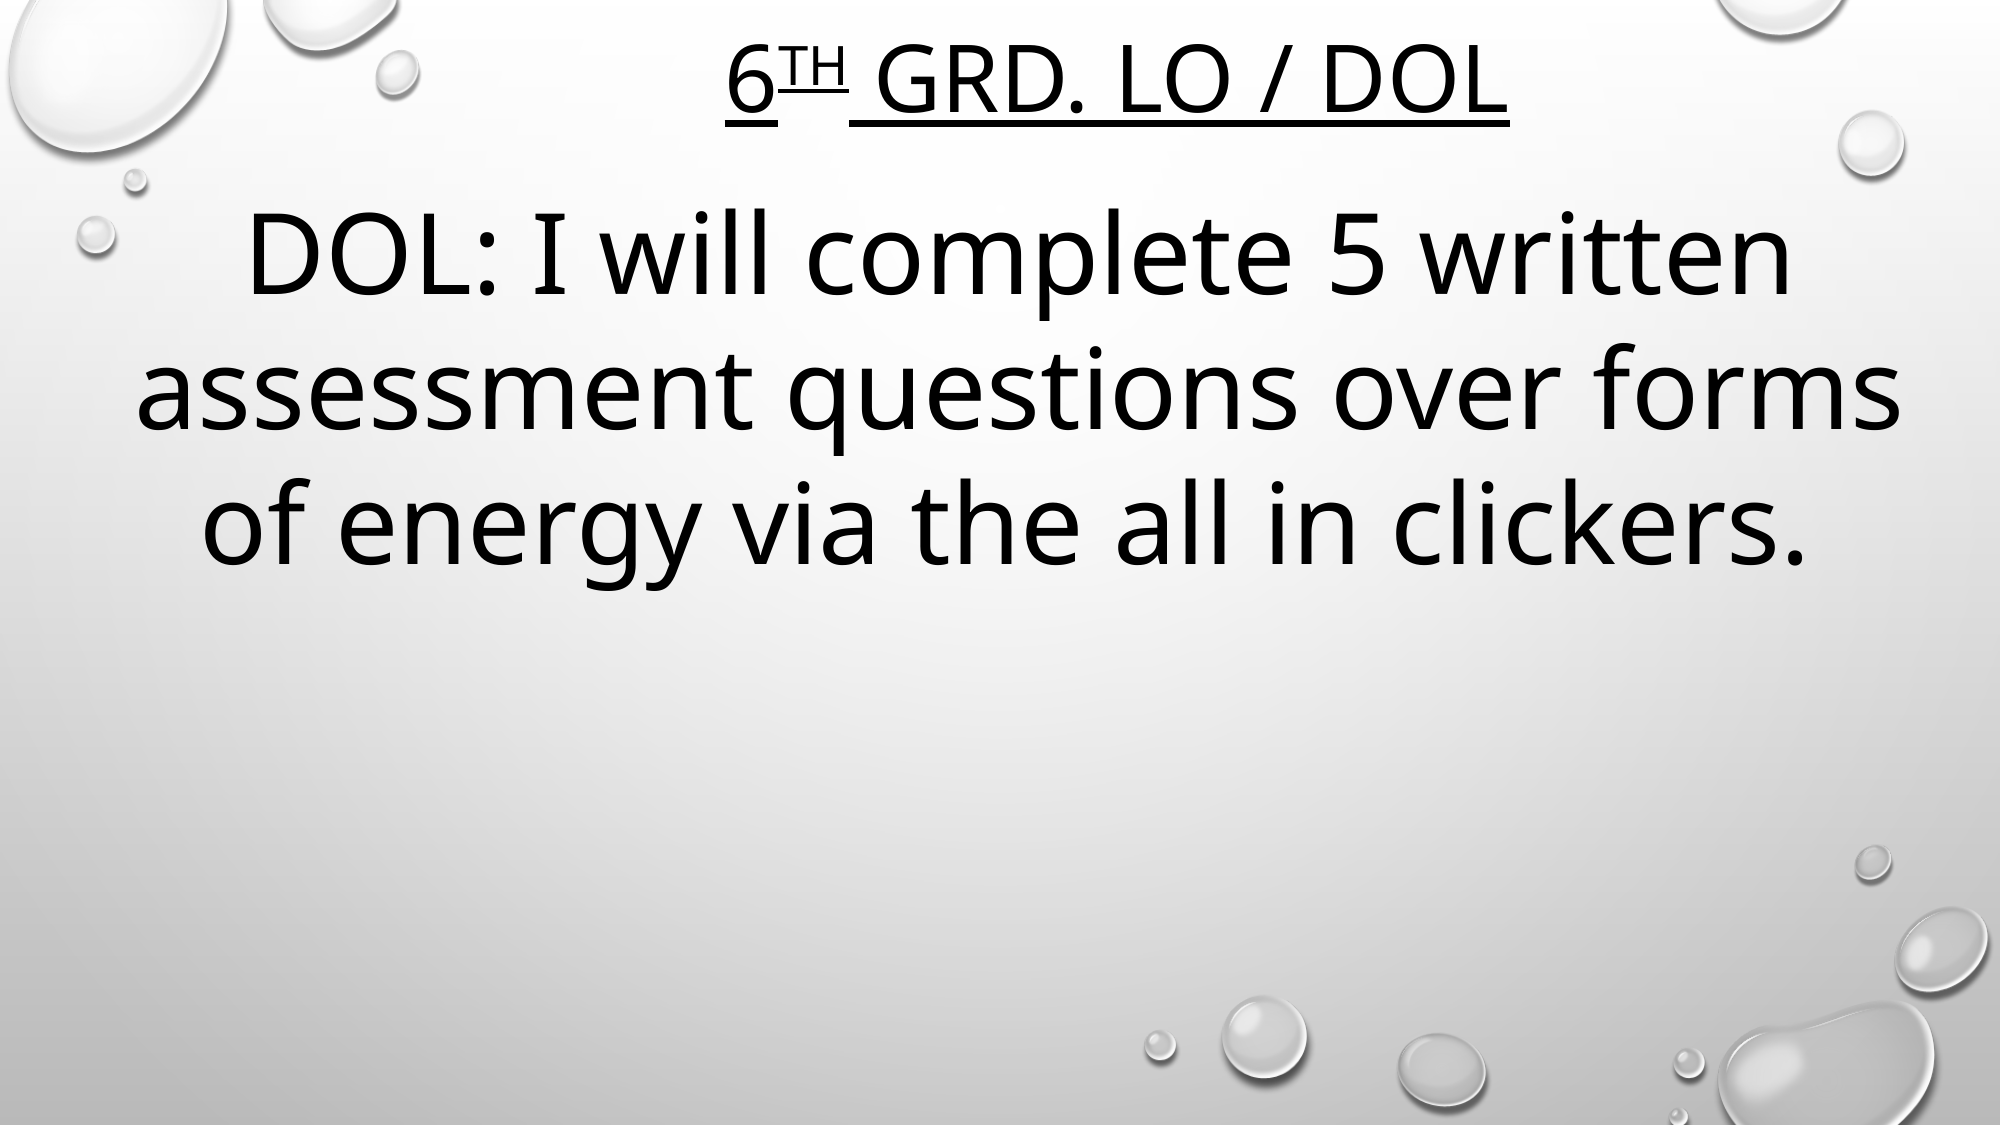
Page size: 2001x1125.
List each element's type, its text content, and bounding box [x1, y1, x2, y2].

title 6th Grd. Lo / DOL [267, 19, 1968, 146]
picture [0, 0, 2000, 1125]
text_box DOL: I will complete 5 written assessment questions over forms of energy via the all in clickers. [90, 174, 1950, 595]
